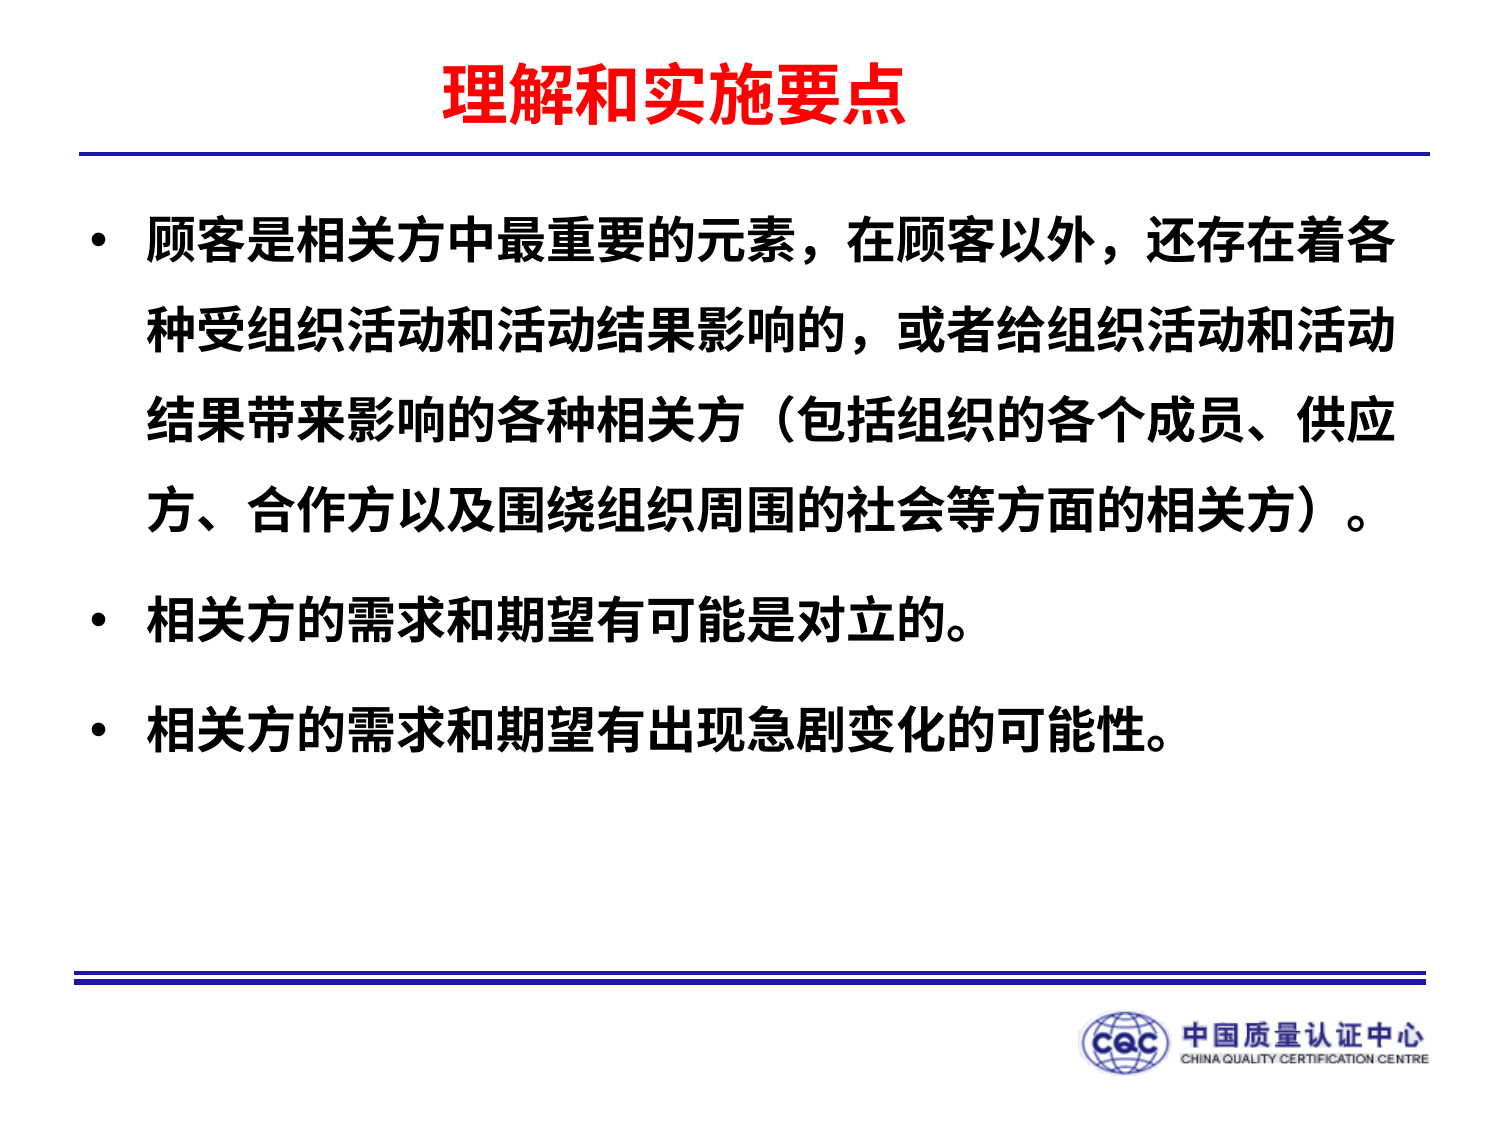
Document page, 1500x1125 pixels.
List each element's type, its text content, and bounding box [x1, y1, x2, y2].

list 顾客是相关方中最重要的元素，在顾客以外，还存在着各种受组织活动和活动结果影响的，或者给组织活动和活动结果带来影响的各种相关方（包括组织的各个成员、供应方、合作方以及围绕组织周围的社会等方面的相关方）。 相关方的需求和期望有可能是对立的。 相关方的需求和期望有出现急剧变化的可能性。 [75, 171, 1425, 961]
title 理解和实施要点 [74, 44, 1426, 141]
picture [1078, 1009, 1433, 1078]
